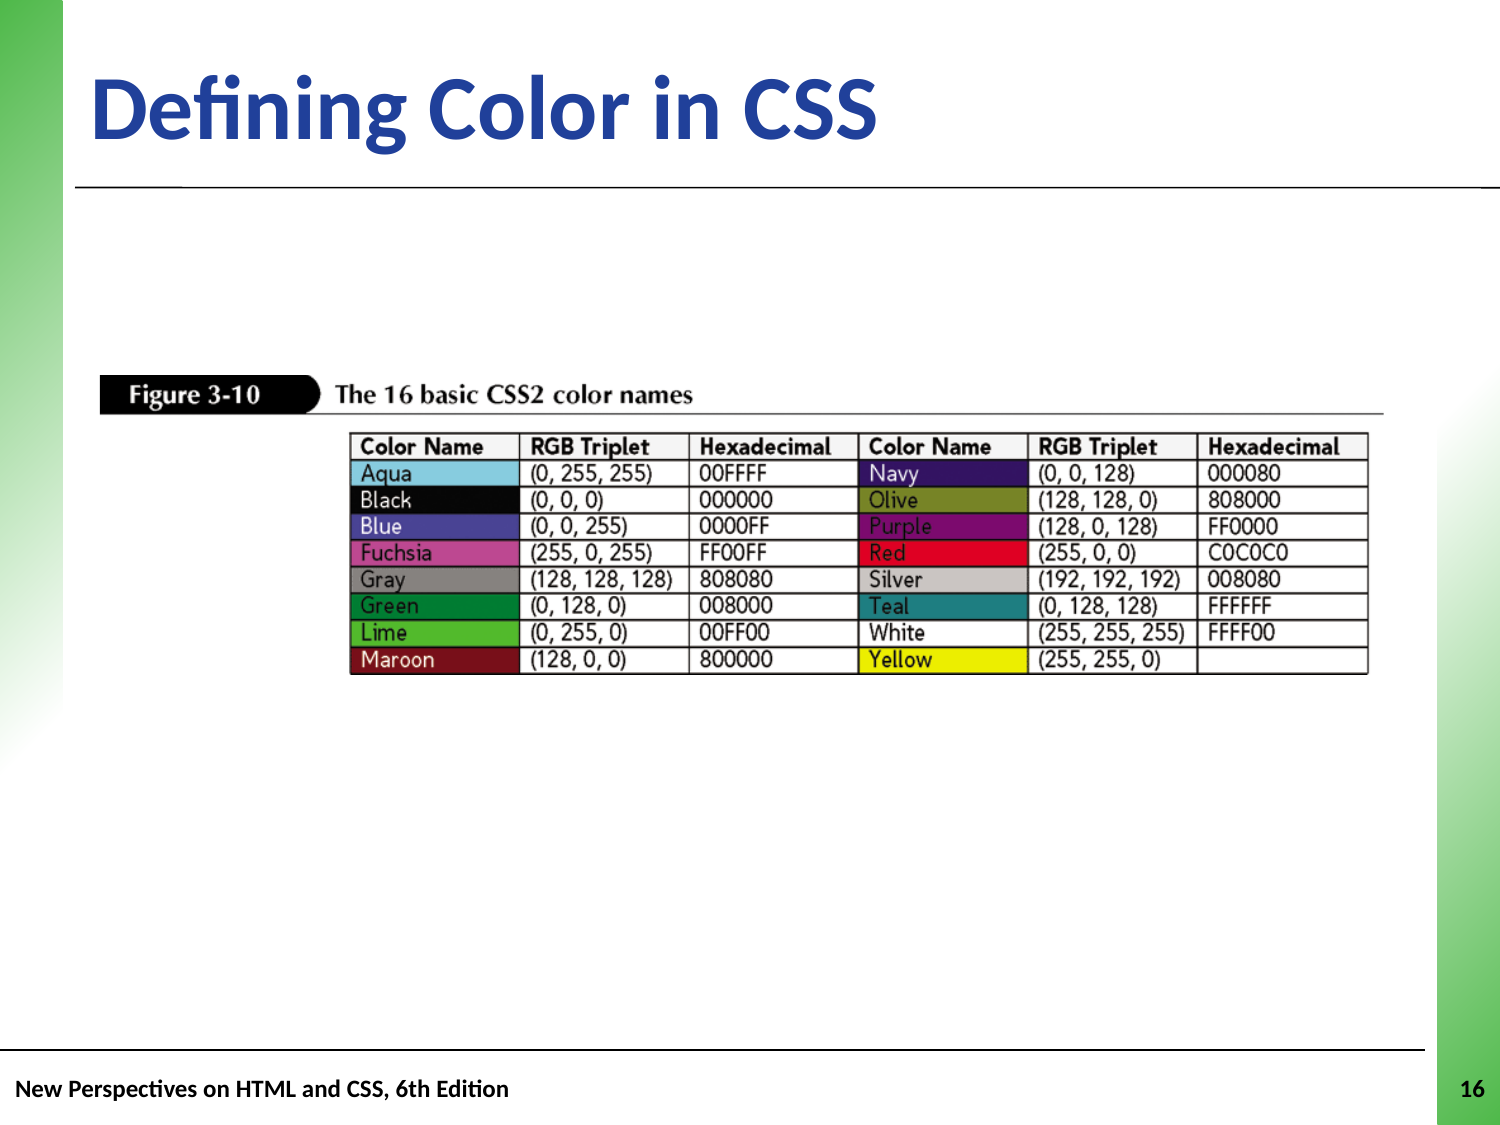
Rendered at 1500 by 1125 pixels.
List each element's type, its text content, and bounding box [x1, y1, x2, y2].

title Defining Color in CSS [74, 24, 1438, 181]
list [99, 374, 1384, 676]
slide_number 16 [1412, 1050, 1500, 1125]
footer New Perspectives on HTML and CSS, 6th Edition [0, 1050, 1350, 1125]
